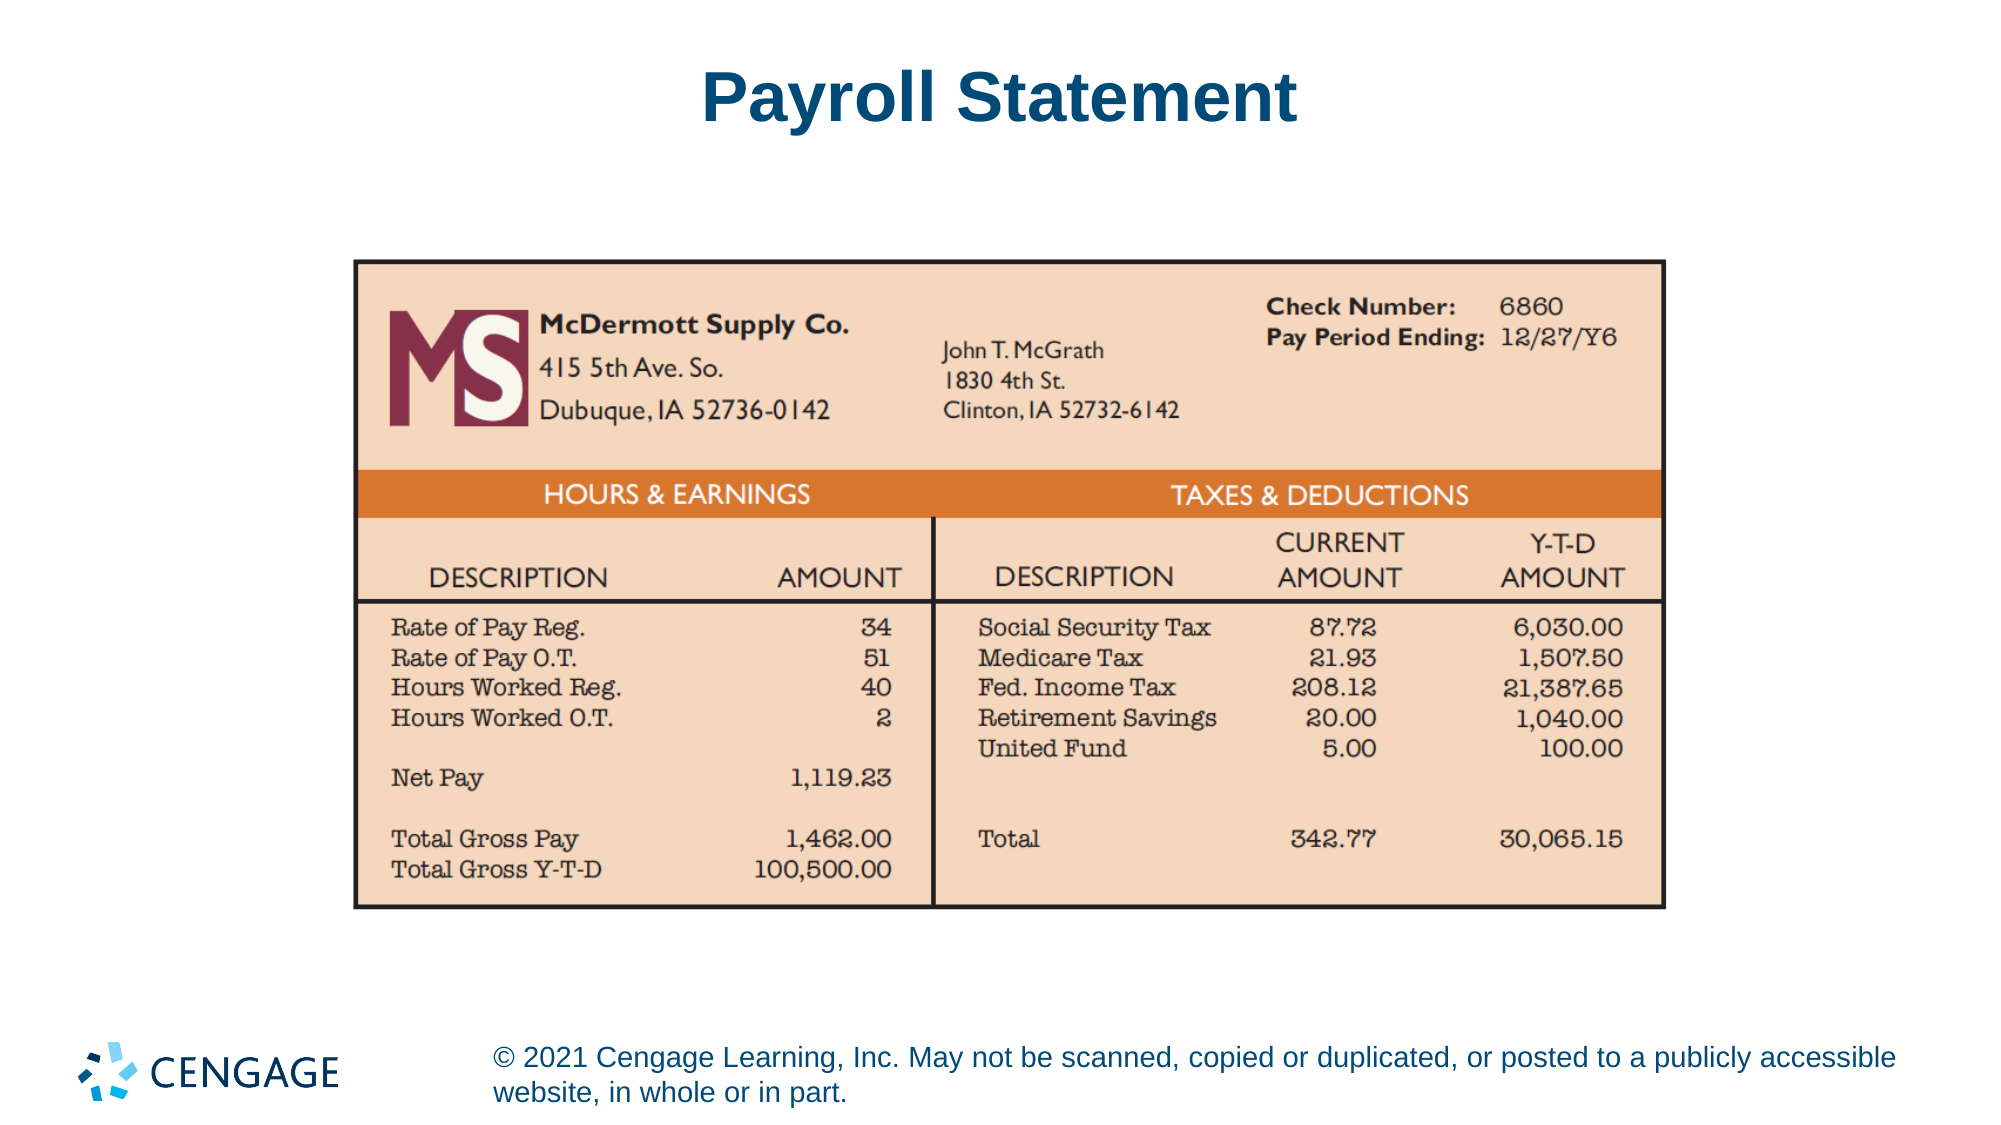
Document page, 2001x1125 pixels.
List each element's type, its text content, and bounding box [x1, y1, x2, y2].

picture [78, 1042, 338, 1101]
picture [343, 256, 1678, 914]
title Payroll Statement [137, 59, 1863, 171]
